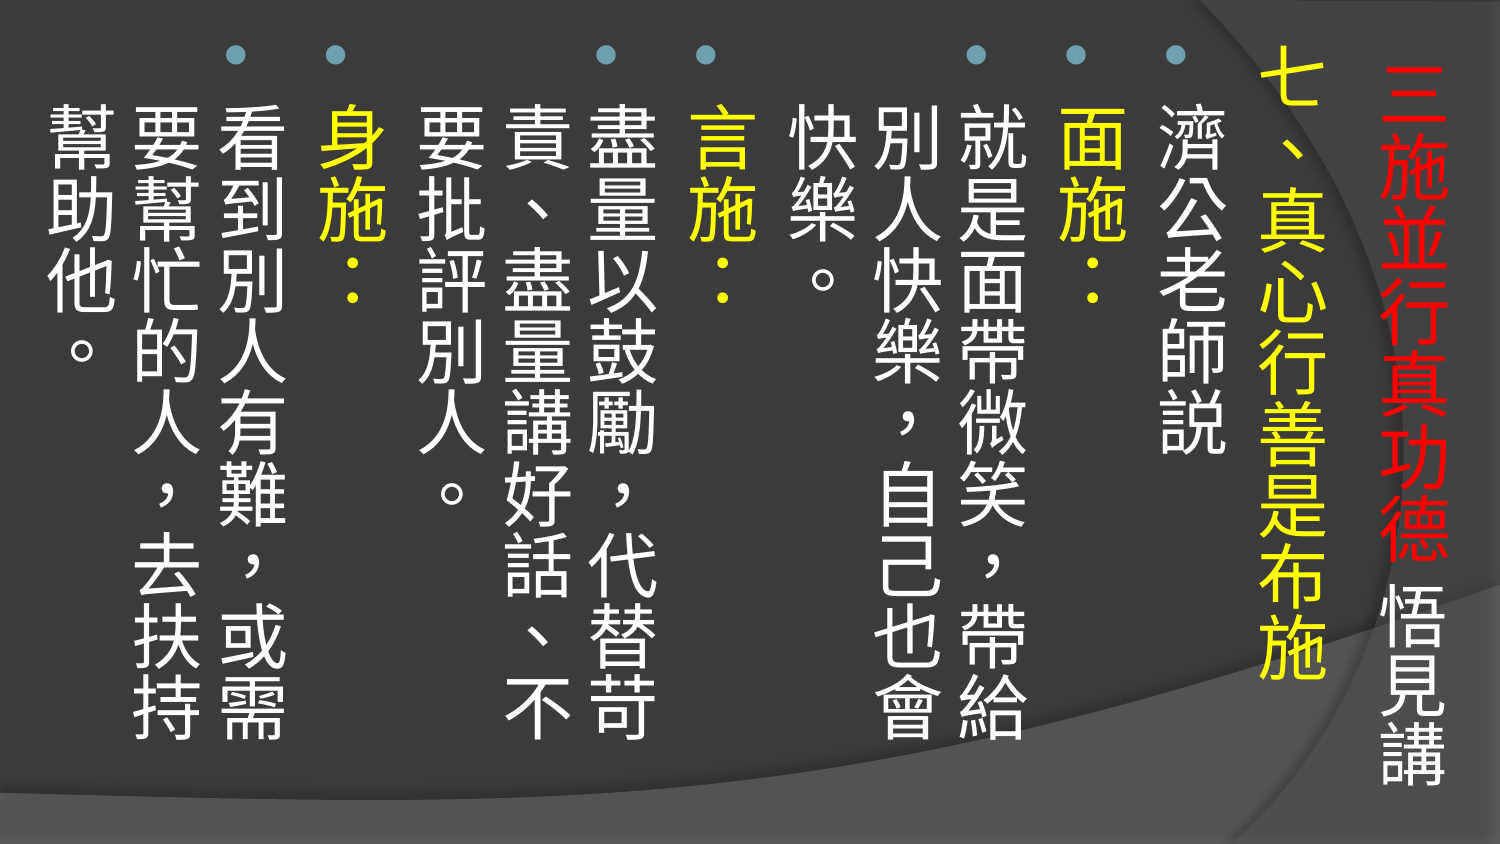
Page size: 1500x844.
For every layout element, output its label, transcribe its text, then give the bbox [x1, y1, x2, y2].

title 三施並行真功德 悟見講 [1353, 27, 1473, 820]
list 七、真心行善是布施 濟公老師説 面施： 就是面帶微笑，帶給別人快樂，自己也會快樂。 言施： 盡量以鼓勵，代替苛責、盡量講好話、不要批評別人。 身施： 看到別人有難，或需要幫忙的人，去扶持幫助他。 [29, 21, 1353, 825]
